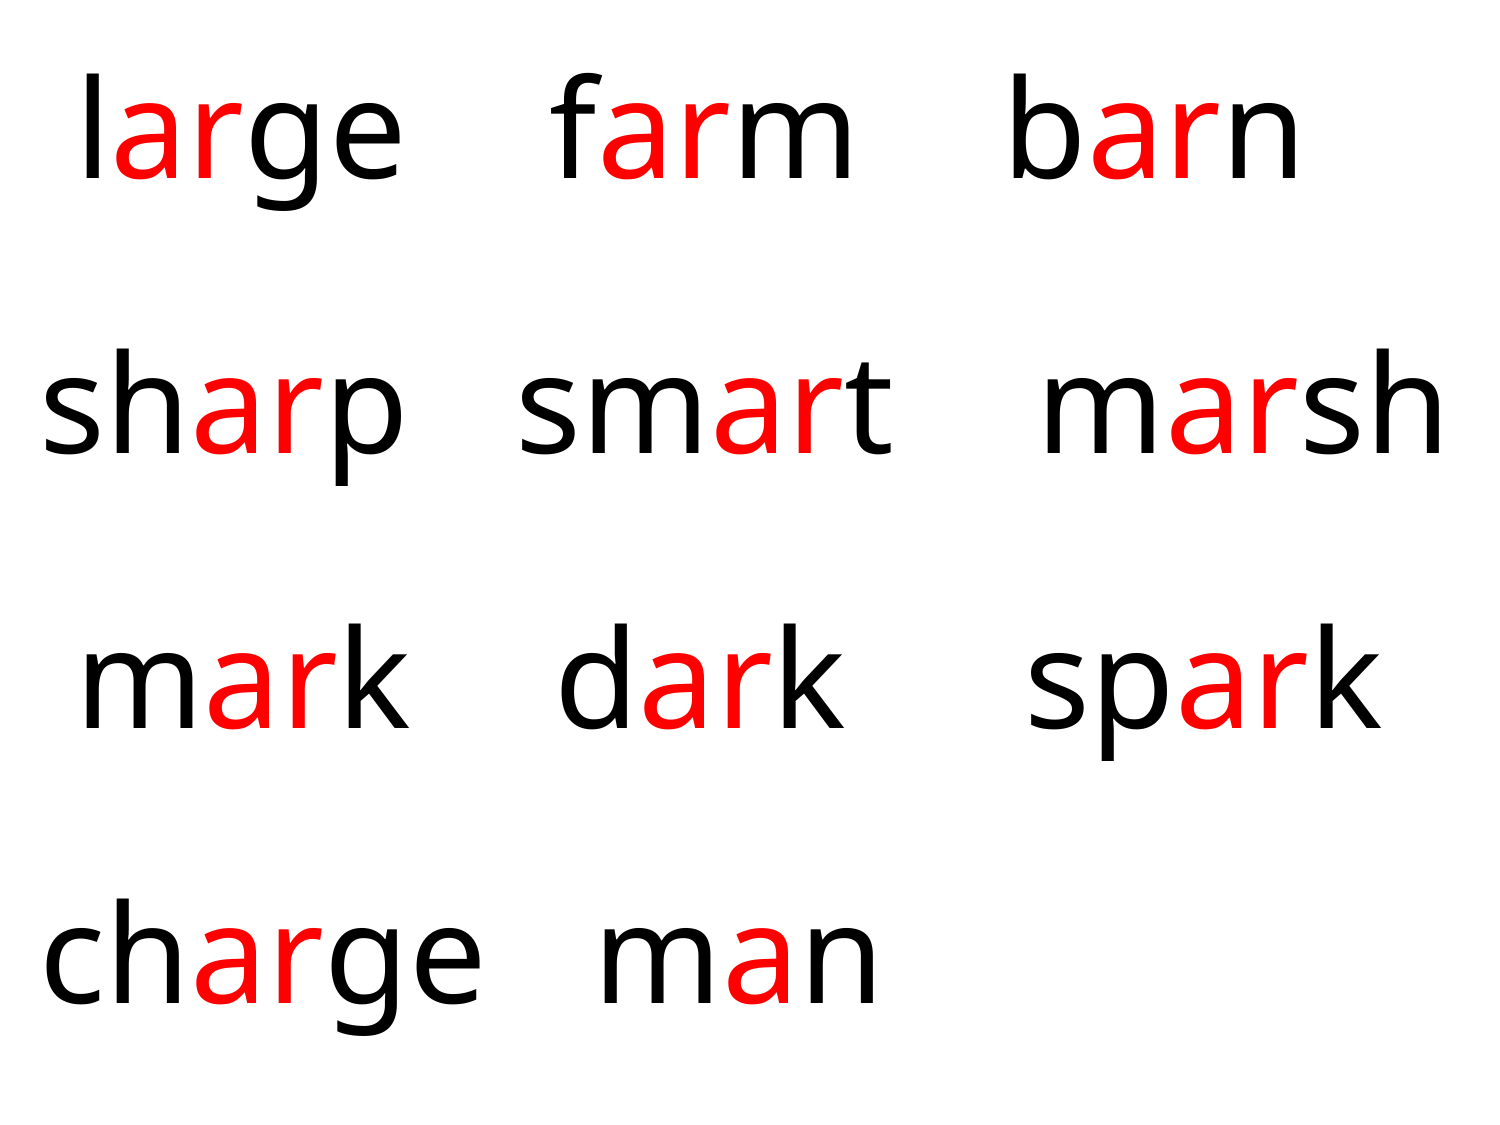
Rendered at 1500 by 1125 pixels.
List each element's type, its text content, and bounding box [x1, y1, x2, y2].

text_box large farm barn sharp smart marsh mark dark spark charge man [24, 34, 1470, 1039]
